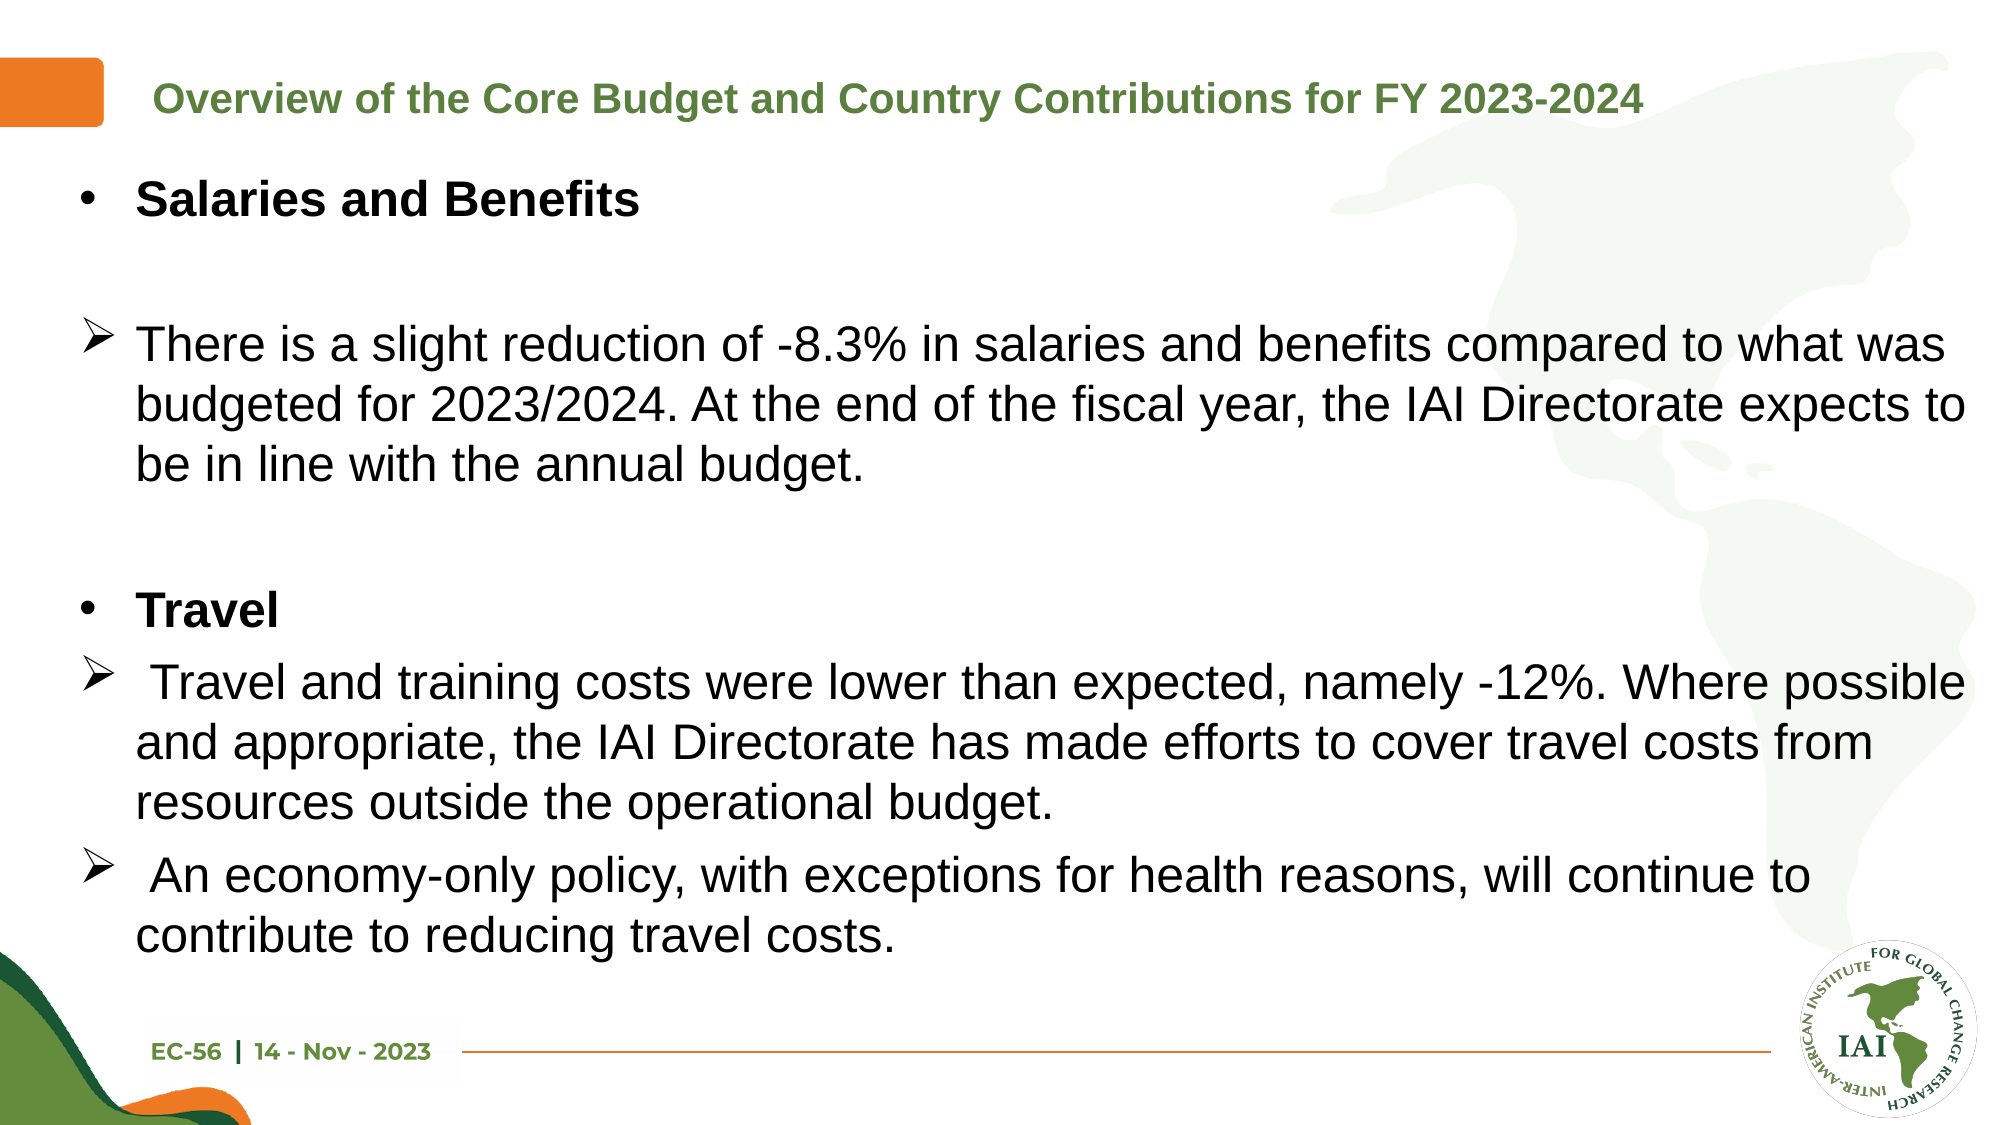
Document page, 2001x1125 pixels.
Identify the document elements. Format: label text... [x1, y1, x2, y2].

title Overview of the Core Budget and Country Contributions for FY 2023-2024 [137, 53, 1890, 145]
picture [0, 1, 1999, 1125]
text_box Salaries and Benefits There is a slight reduction of -8.3% in salaries and benefits compared to what was budgeted for 2023/2024. At the end of the fiscal year, the IAI Directorate expects to be in line with the annual budget. Travel Travel and training costs were lower than expected, namely -12%. Where possible and appropriate, the IAI Directorate has made efforts to cover travel costs from resources outside the operational budget. An economy-only policy, with exceptions for health reasons, will continue to contribute to reducing travel costs. [64, 159, 2000, 1020]
